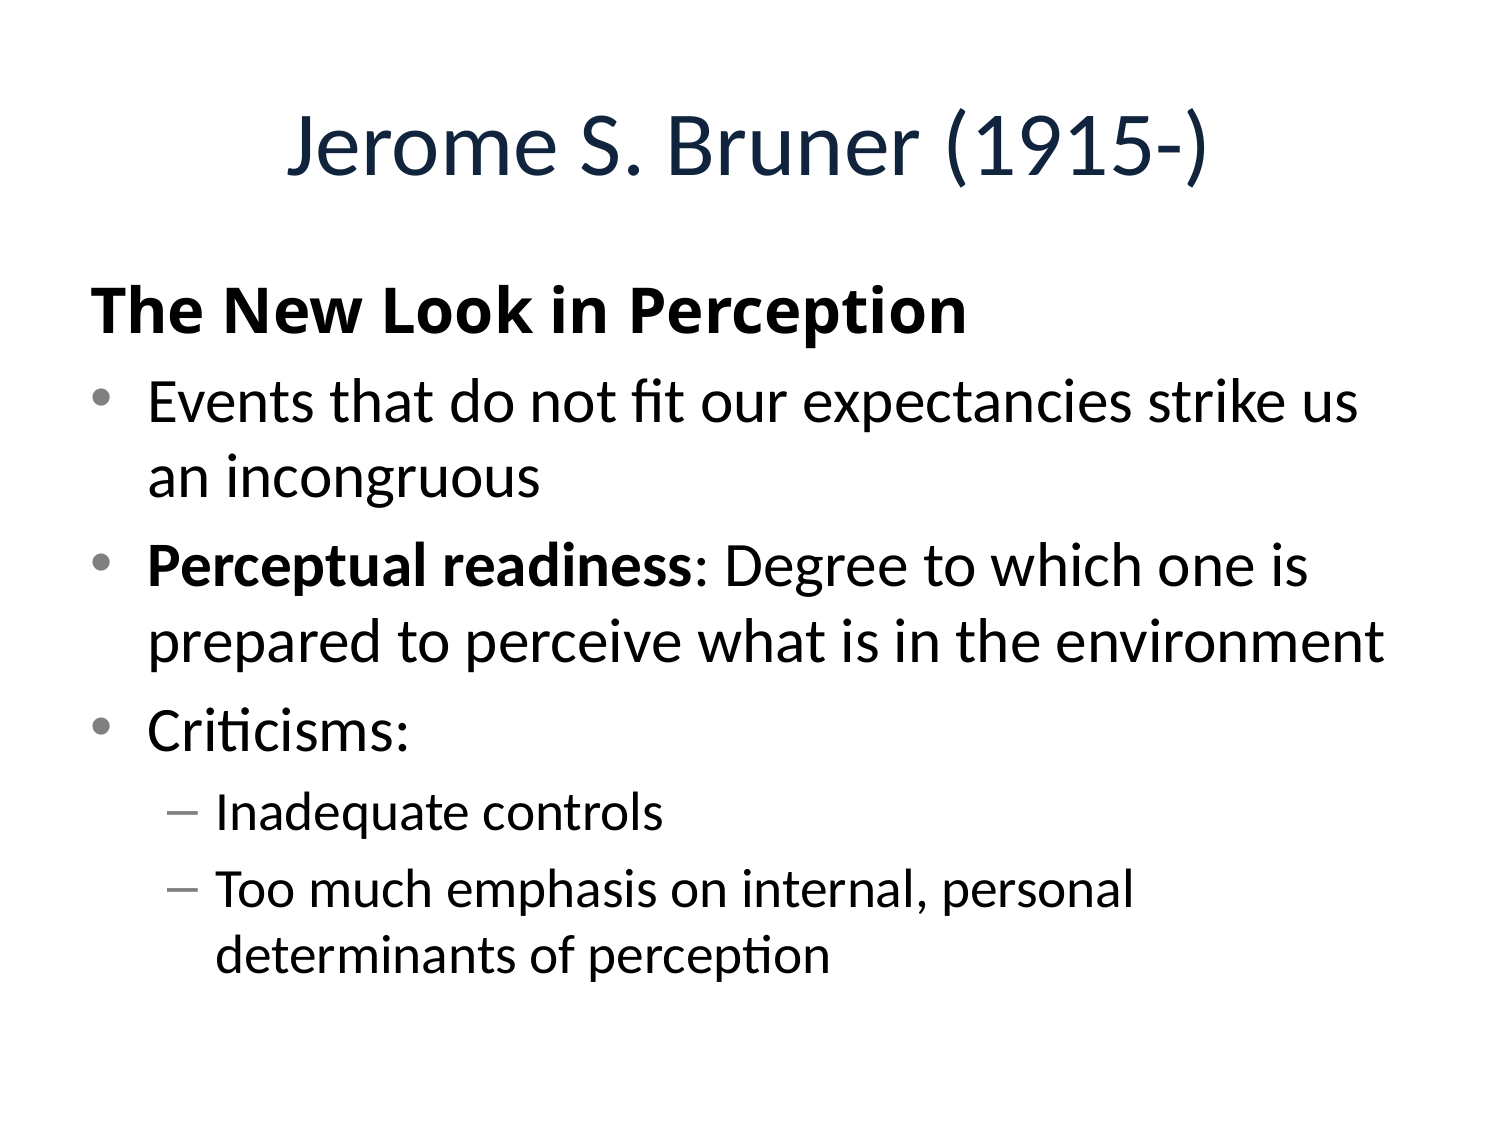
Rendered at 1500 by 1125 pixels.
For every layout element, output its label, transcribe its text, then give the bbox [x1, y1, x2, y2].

title Jerome S. Bruner (1915-) [75, 45, 1425, 233]
list The New Look in Perception Events that do not fit our expectancies strike us an incongruous Perceptual readiness: Degree to which one is prepared to perceive what is in the environment Criticisms: Inadequate controls Too much emphasis on internal, personal determinants of perception [75, 262, 1436, 1005]
